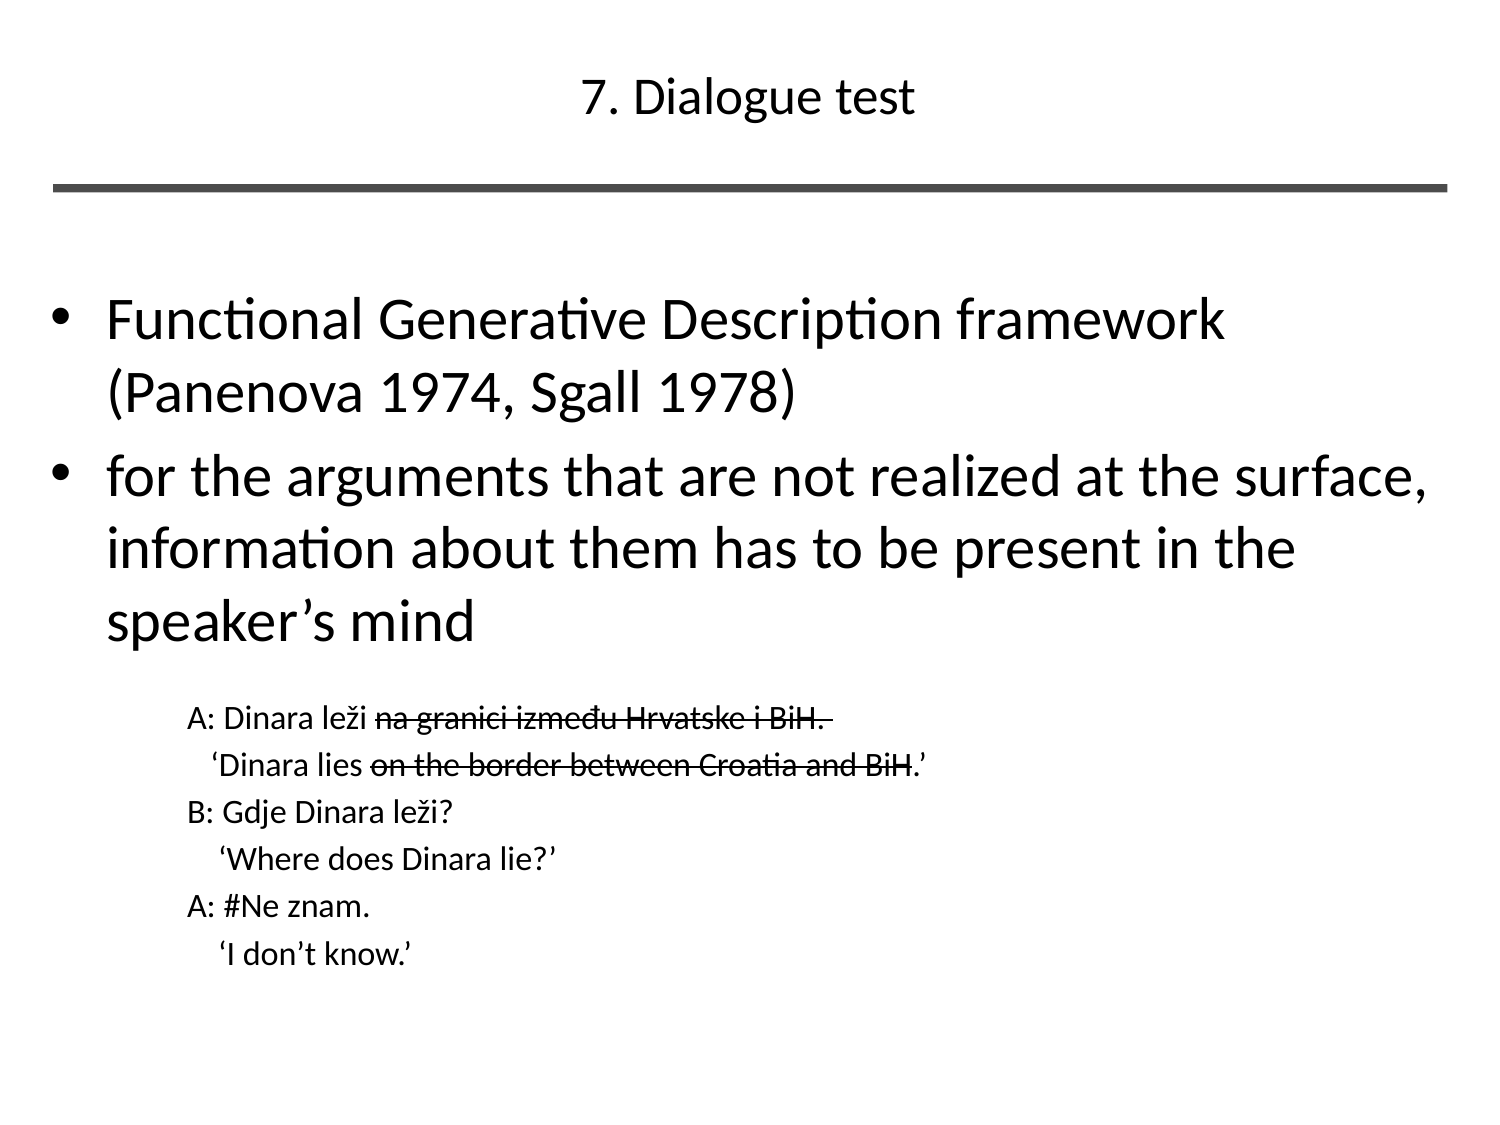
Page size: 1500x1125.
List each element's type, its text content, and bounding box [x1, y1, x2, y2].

list Functional Generative Description framework (Panenova 1974, Sgall 1978) for the arguments that are not realized at the surface, information about them has to be present in the speaker’s mind A: Dinara leži na granici između Hrvatske i BiH. ‘Dinara lies on the border between Croatia and BiH.’ B: Gdje Dinara leži? ‘Where does Dinara lie?’ A: #Ne znam. ‘I don’t know.’ [35, 271, 1500, 983]
title 7. Dialogue test [101, 52, 1396, 184]
